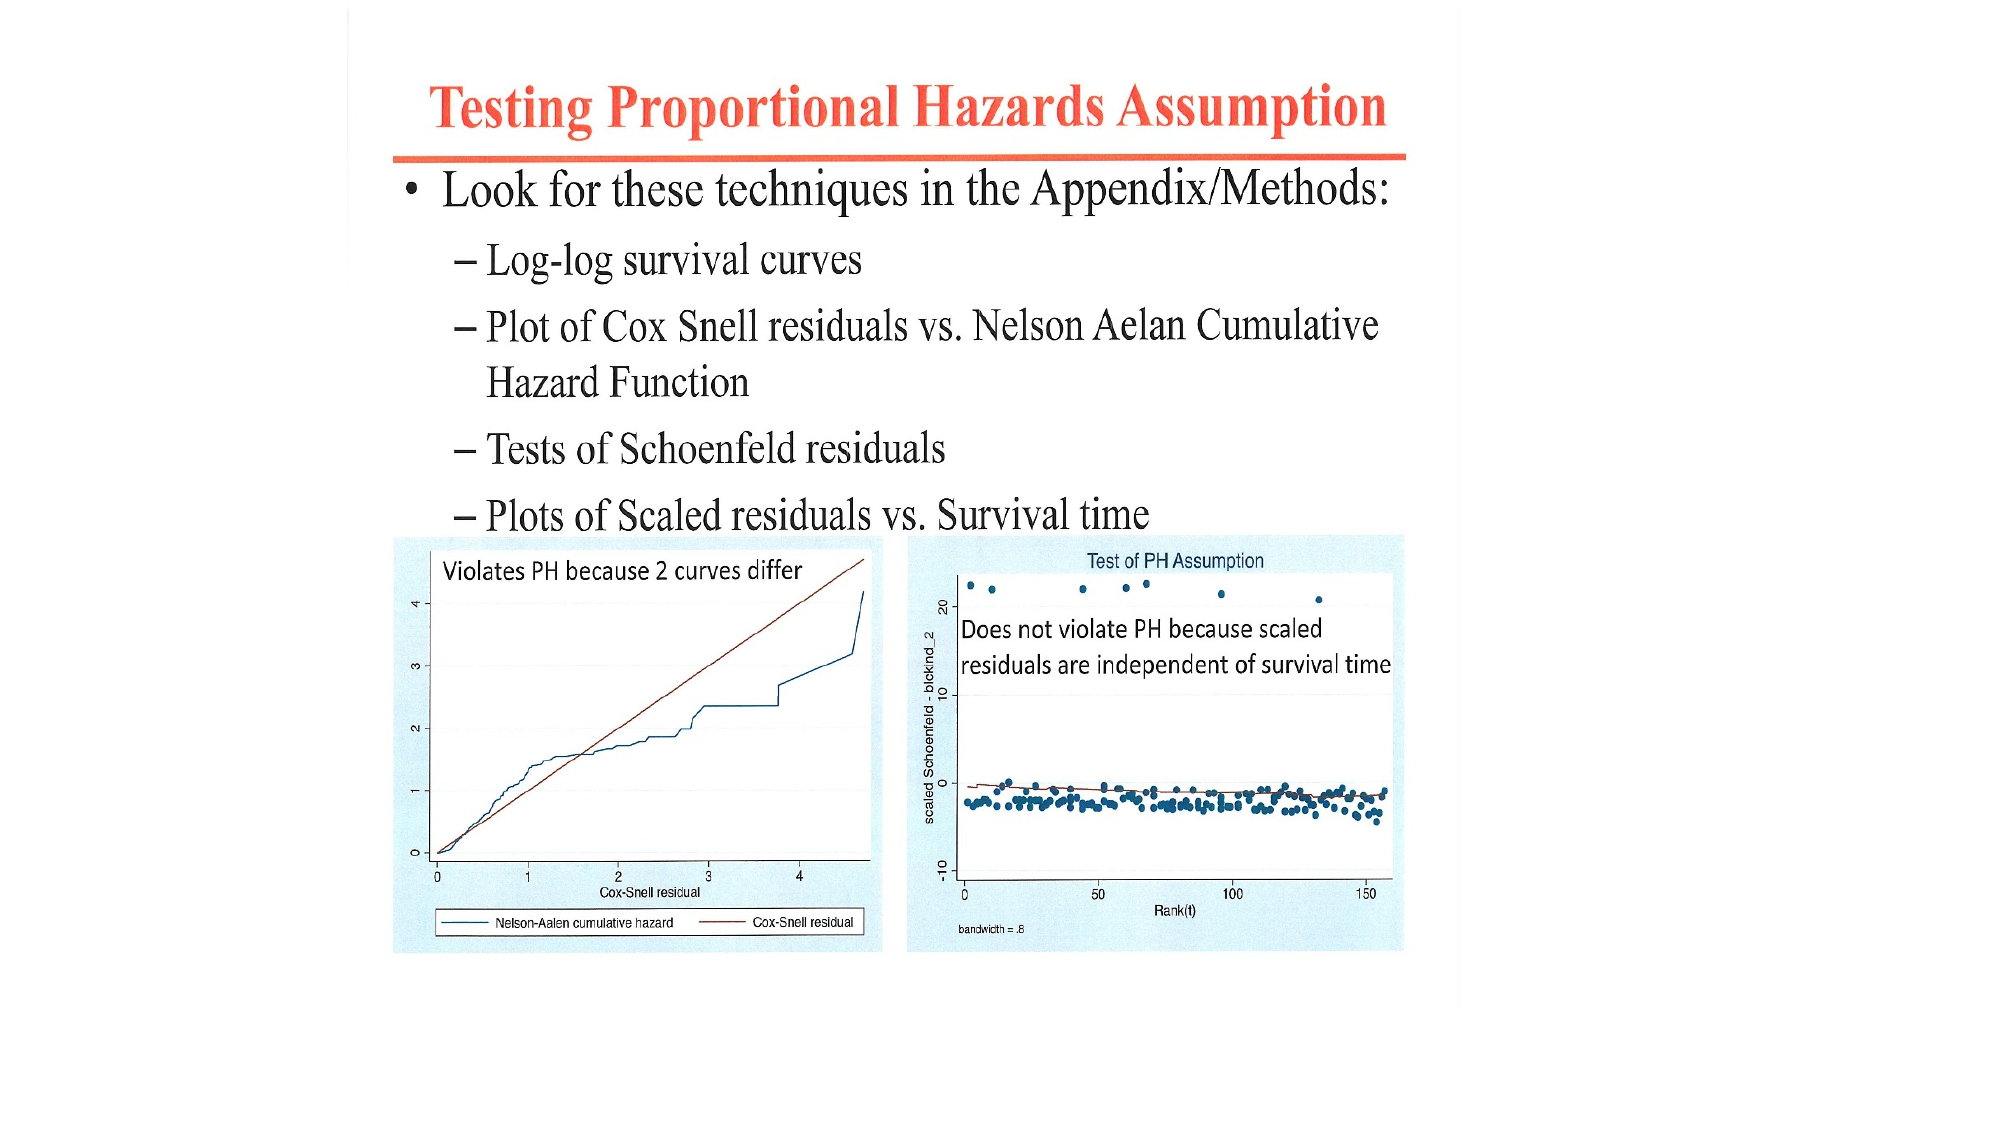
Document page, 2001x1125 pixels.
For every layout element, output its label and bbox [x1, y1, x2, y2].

list [347, 0, 1462, 1014]
